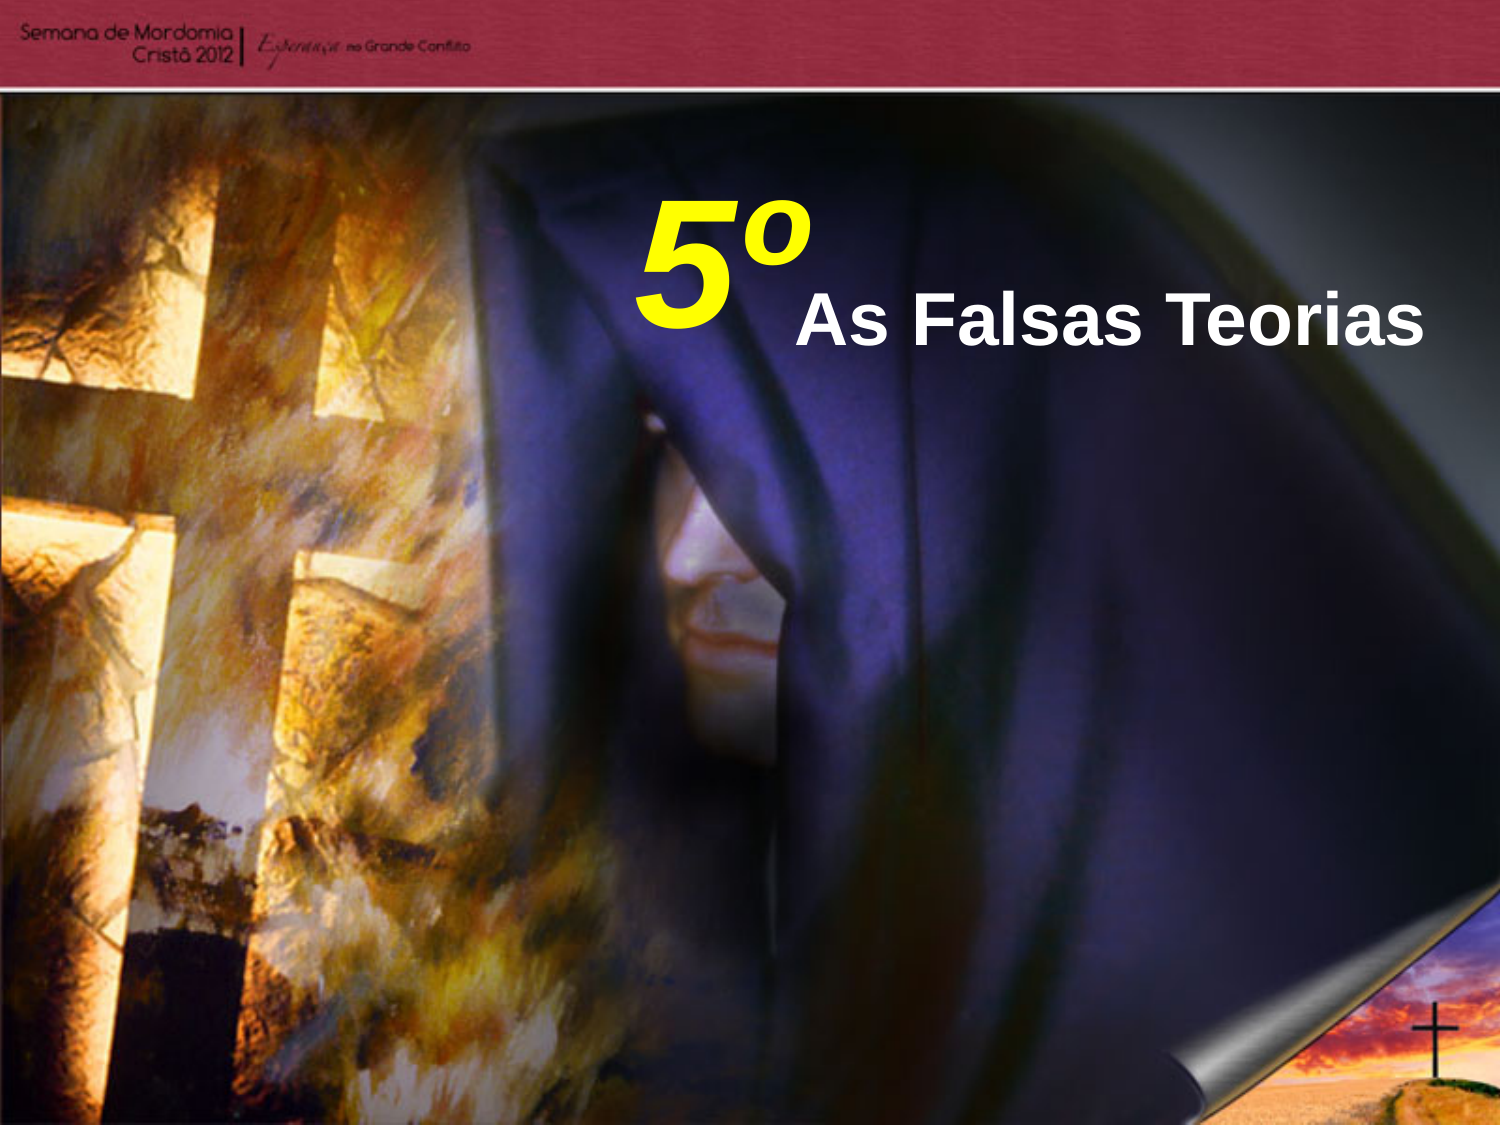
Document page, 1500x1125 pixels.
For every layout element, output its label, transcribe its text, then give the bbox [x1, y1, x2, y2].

text_box 5º [620, 137, 821, 372]
picture [0, 0, 1500, 1125]
text_box As Falsas Teorias [762, 263, 1460, 369]
